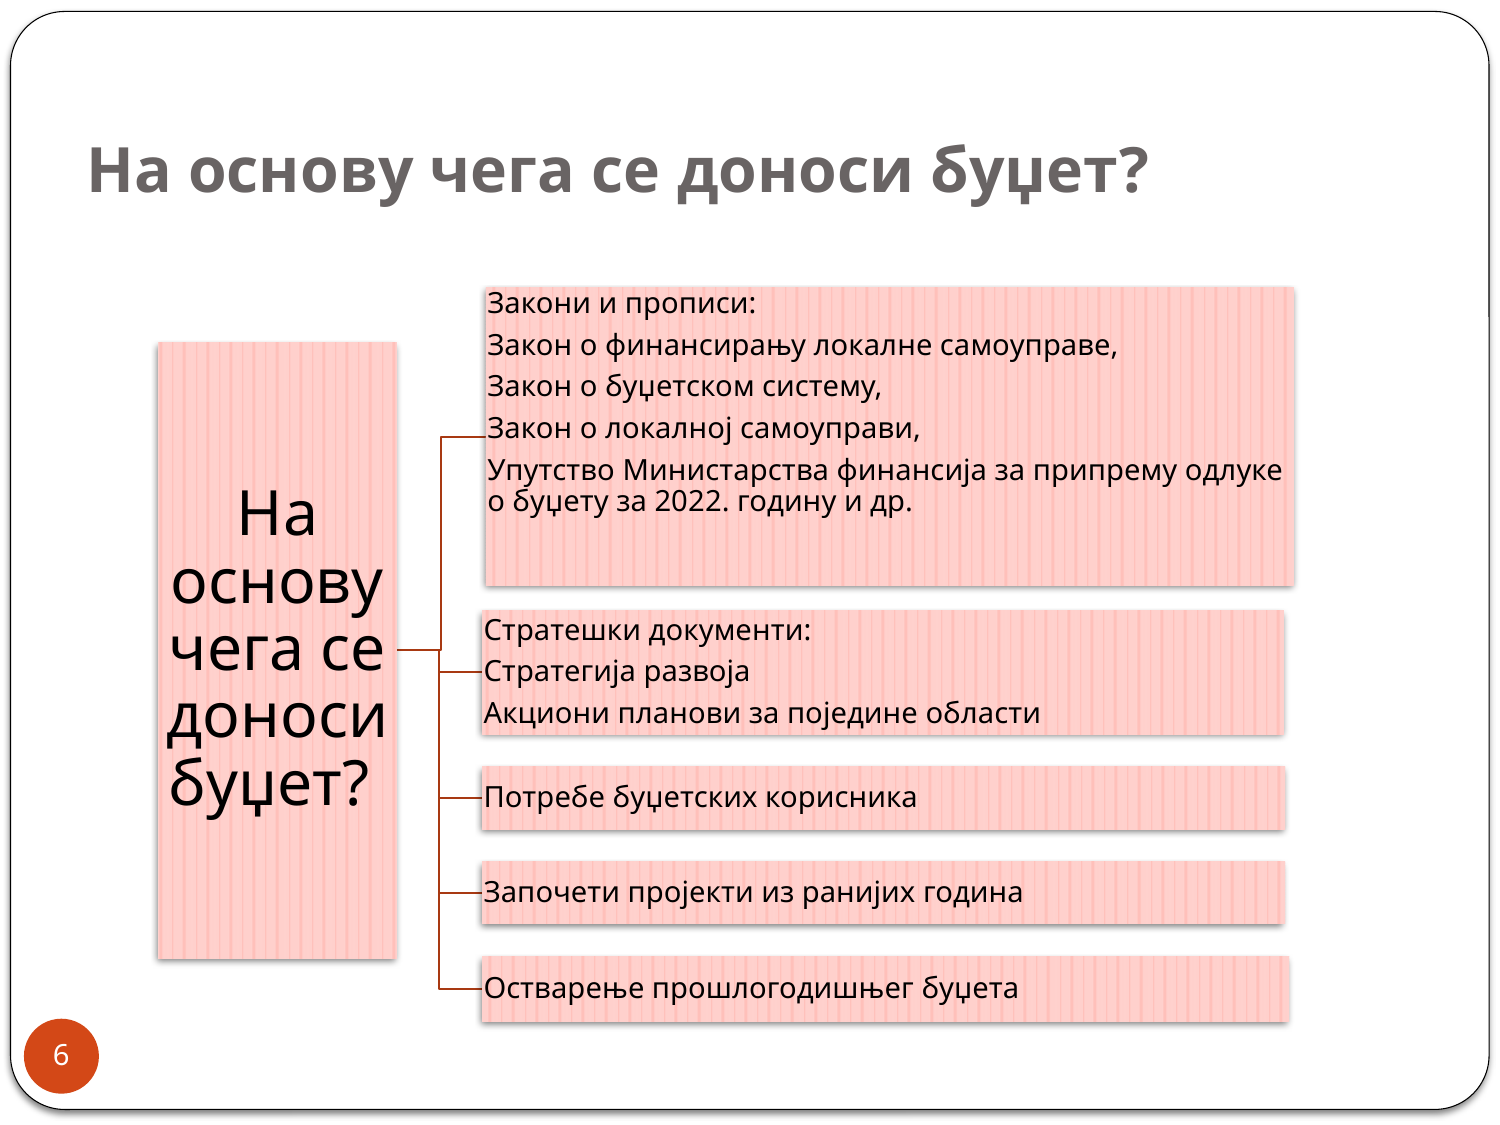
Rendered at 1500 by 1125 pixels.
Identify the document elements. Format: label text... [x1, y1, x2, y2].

title На основу чега се доноси буџет? [71, 80, 1422, 220]
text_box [88, 278, 1360, 1022]
slide_number 6 [23, 1018, 99, 1094]
